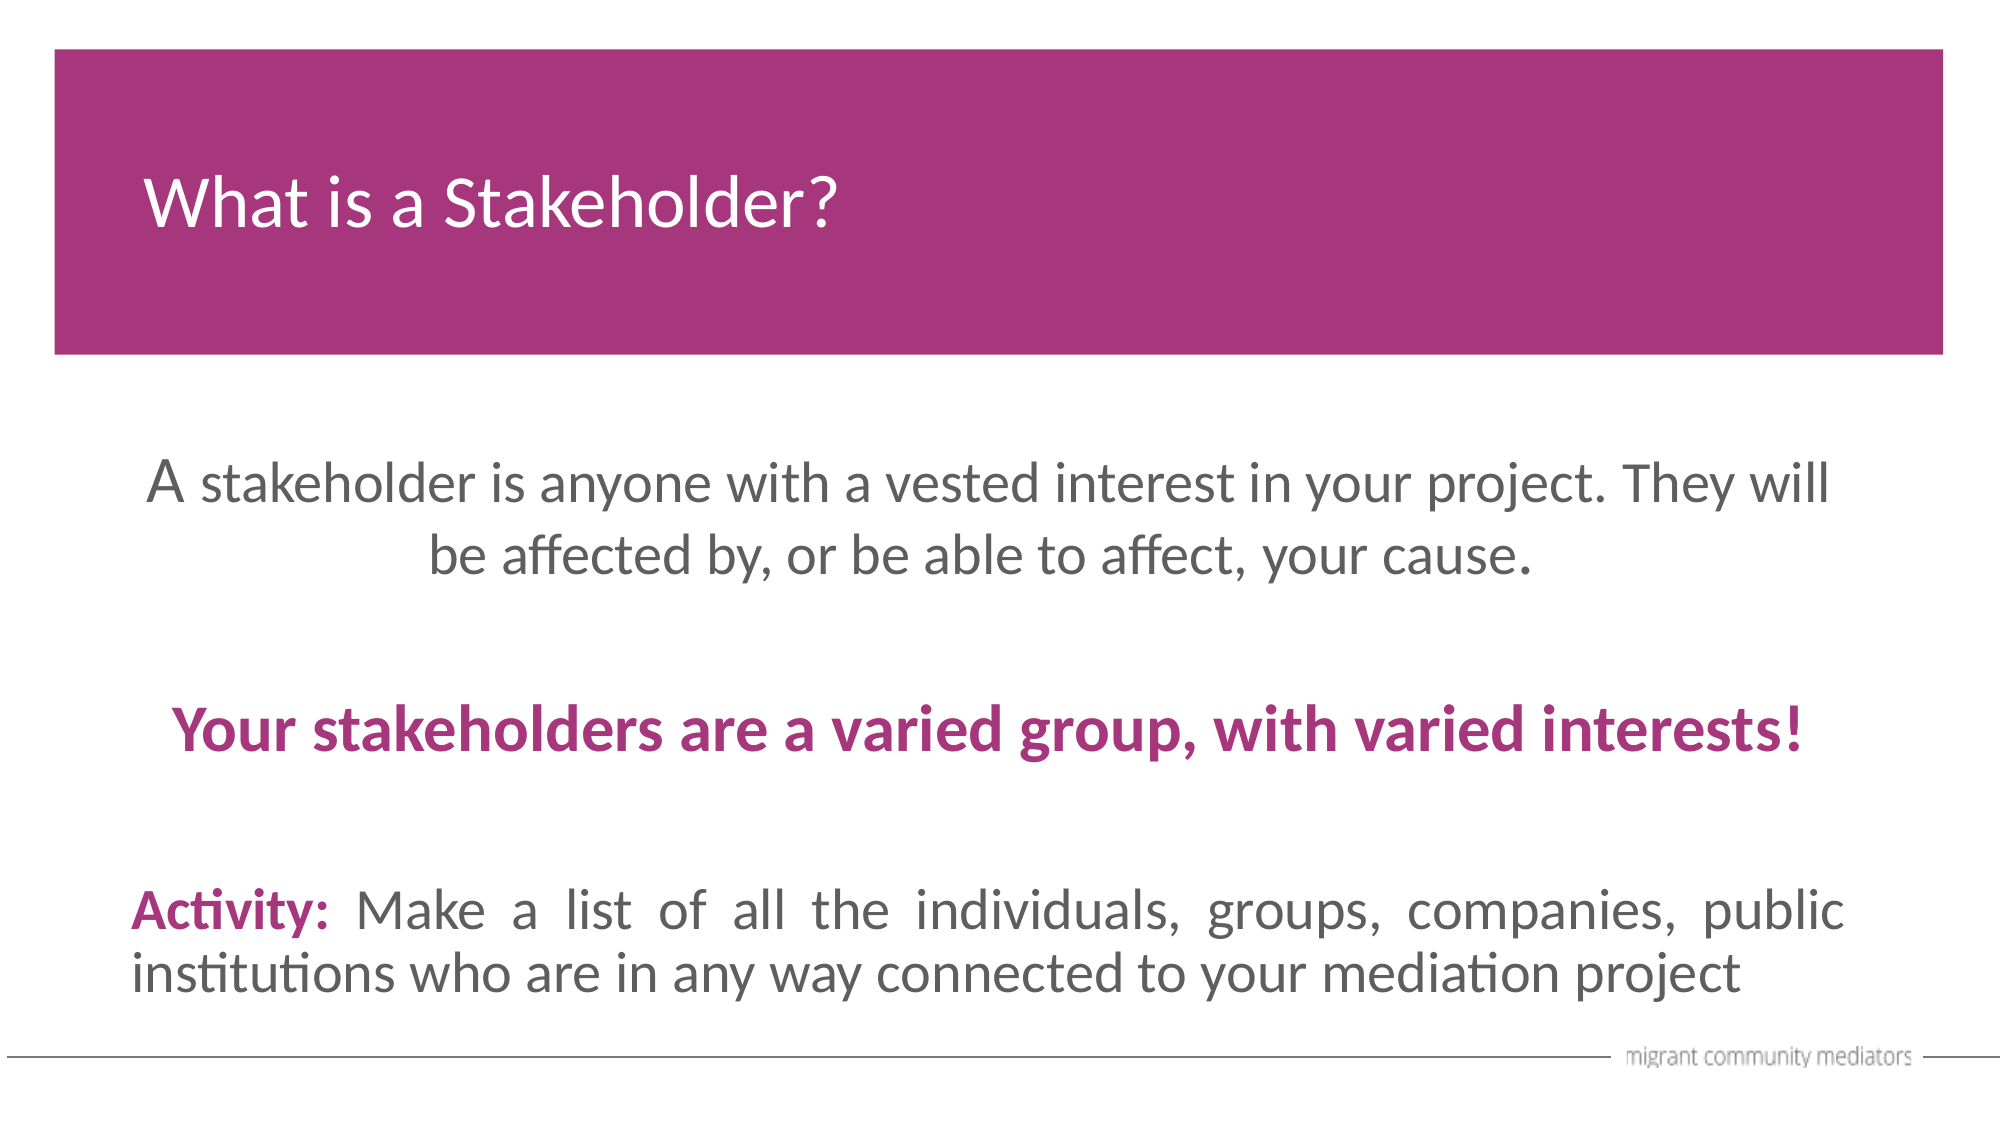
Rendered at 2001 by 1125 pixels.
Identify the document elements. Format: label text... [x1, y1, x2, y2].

list What is a Stakeholder? [128, 154, 1862, 270]
list A stakeholder is anyone with a vested interest in your project. They will be affected by, or be able to affect, your cause. Your stakeholders are a varied group, with varied interests! Activity: Make a list of all the individuals, groups, companies, public institutions who are in any way connected to your mediation project [116, 437, 1862, 971]
